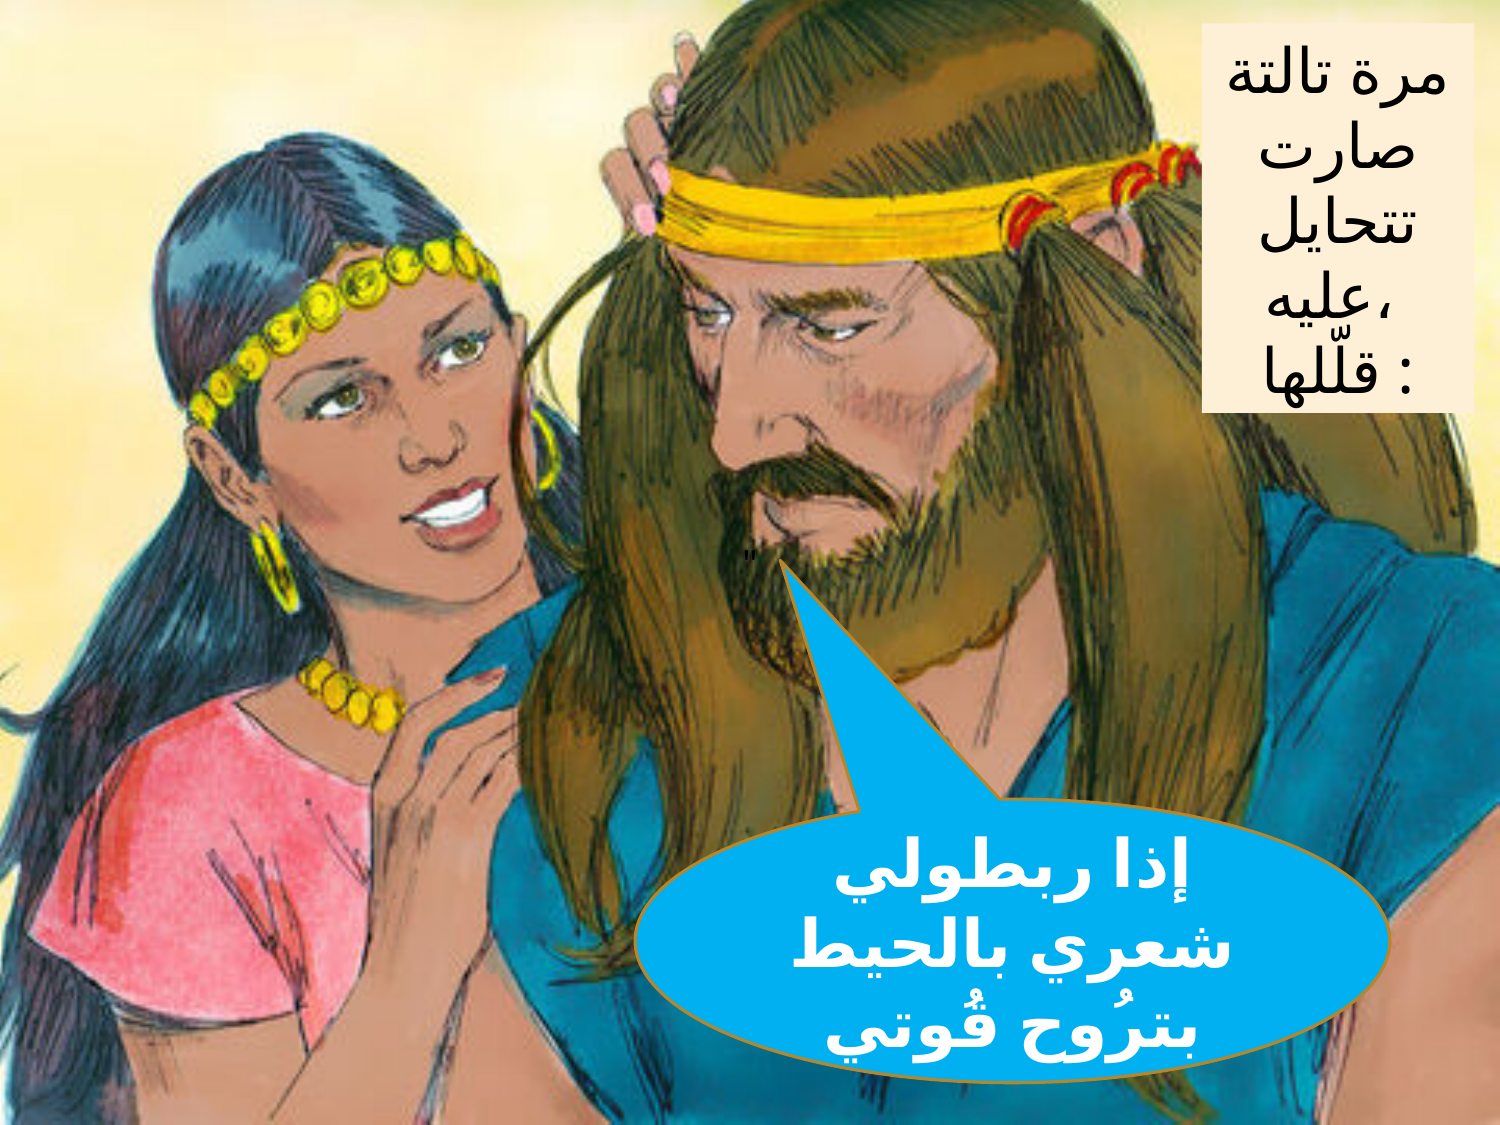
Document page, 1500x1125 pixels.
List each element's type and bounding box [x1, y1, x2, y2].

list [0, 0, 1500, 1125]
